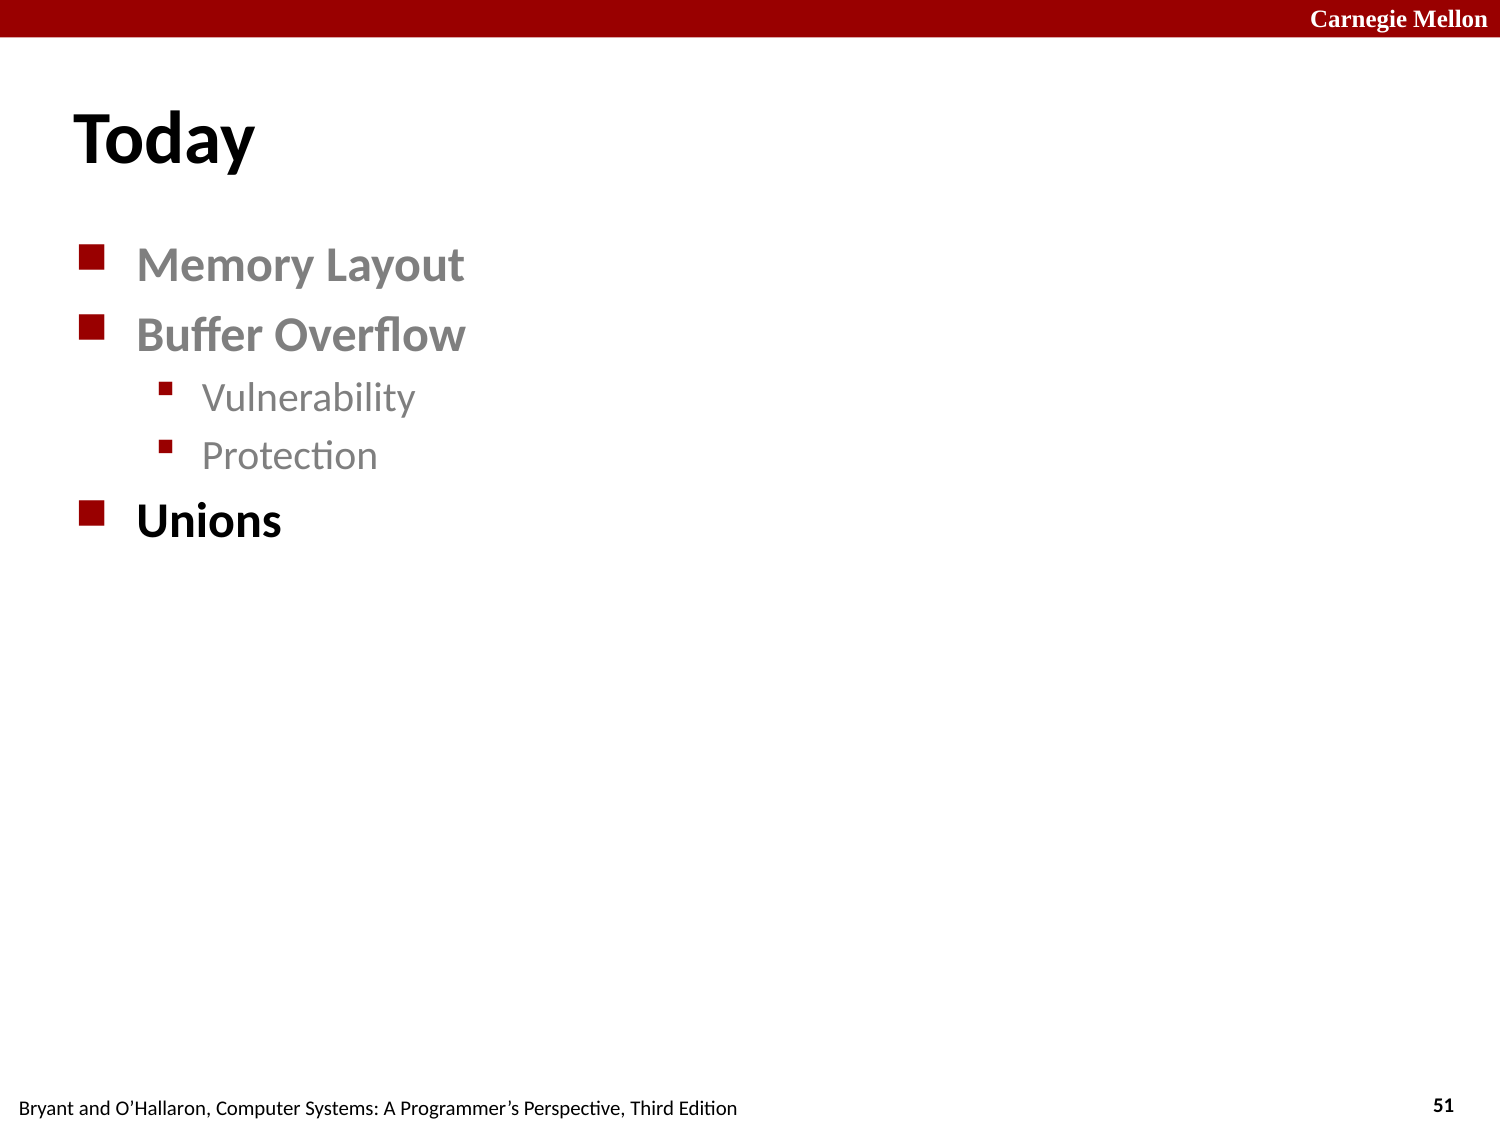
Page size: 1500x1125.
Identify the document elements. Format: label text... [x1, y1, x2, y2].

title Today [58, 71, 1305, 197]
list Memory Layout Buffer Overflow Vulnerability Protection Unions [64, 223, 1361, 1040]
